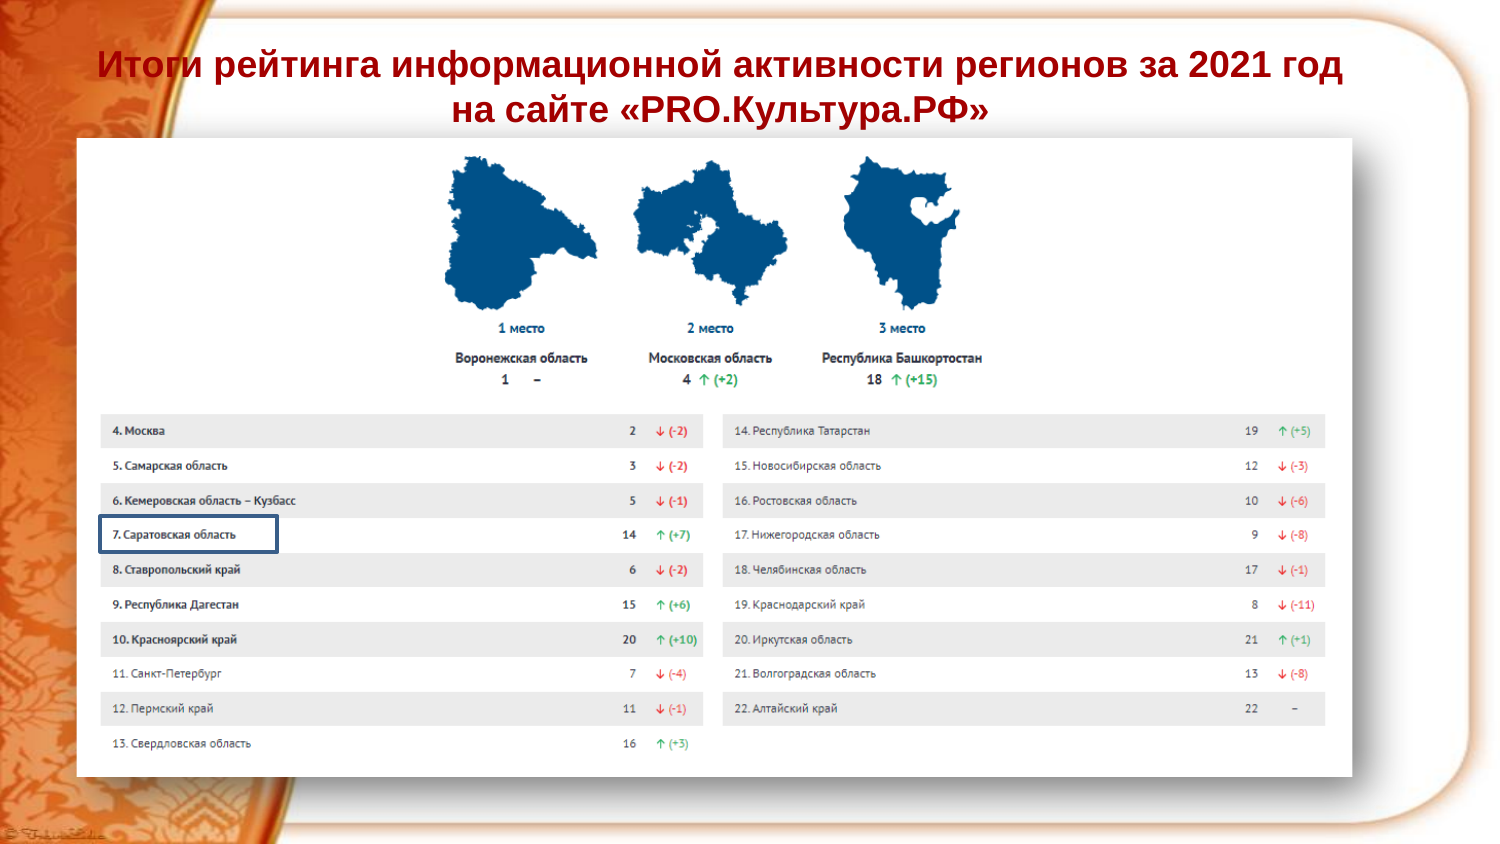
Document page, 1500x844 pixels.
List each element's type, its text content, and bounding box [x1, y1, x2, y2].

picture [0, 0, 1500, 844]
text_box Итоги рейтинга информационной активности регионов за 2021 год на сайте «PRO.Культура.РФ» [76, 32, 1365, 135]
